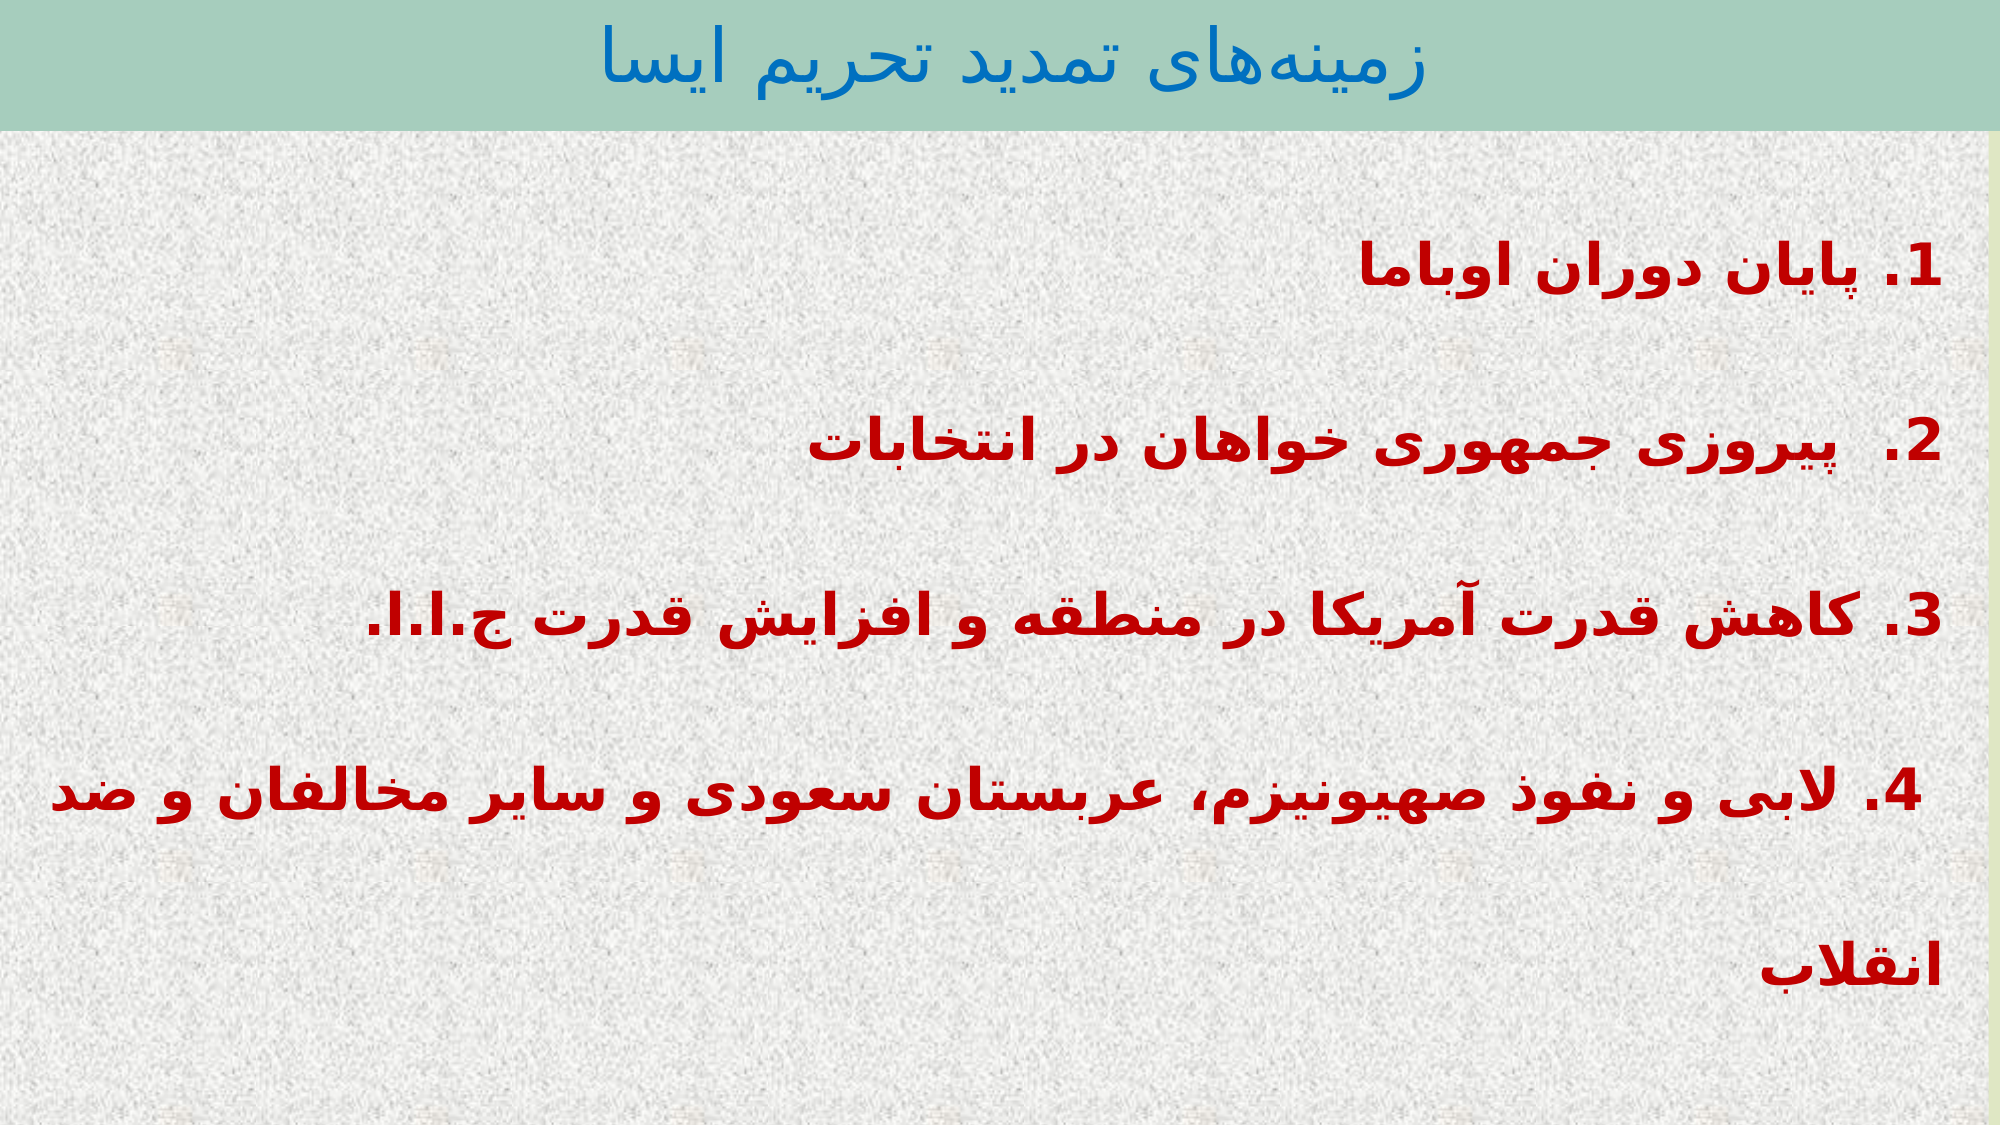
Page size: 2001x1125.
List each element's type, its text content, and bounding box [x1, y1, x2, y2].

title 1. پایان دوران اوباما 2. پیروزی جمهوری خواهان در انتخابات 3. کاهش قدرت آمریکا در منطقه و افزایش قدرت ج.ا.ا. 4. لابی و نفوذ صهیونیزم، عربستان سعودی و سایر مخالفان و ضد انقلاب [0, 131, 1989, 1125]
list زمینه‌های تمدید تحریم ایسا [0, 0, 2000, 131]
